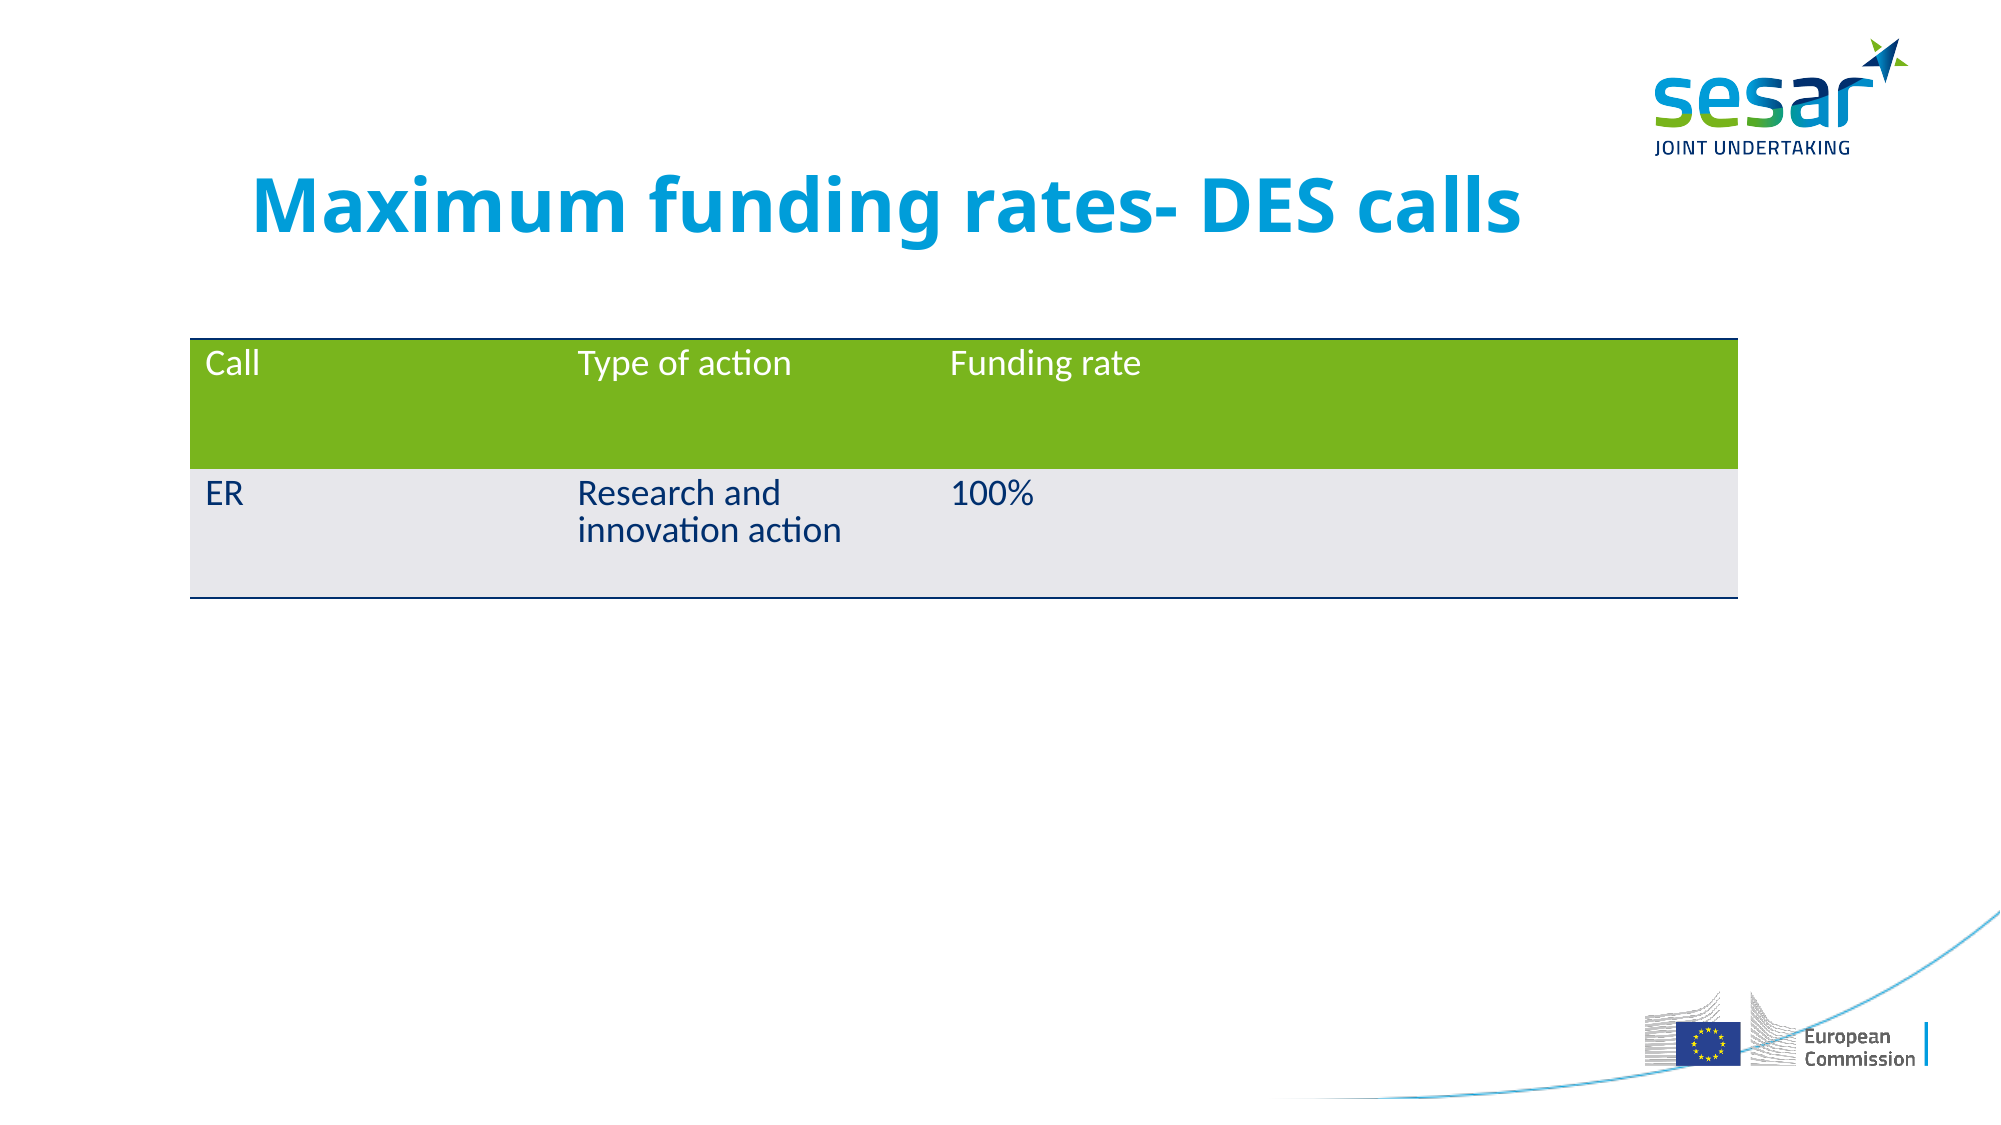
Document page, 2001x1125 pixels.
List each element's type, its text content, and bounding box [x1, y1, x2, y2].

title Maximum funding rates- DES calls [235, 171, 1819, 249]
table_cell Research and innovation action [563, 469, 935, 597]
table_header Call [190, 340, 563, 469]
picture [1645, 991, 1928, 1066]
table_cell ER [190, 469, 563, 597]
picture [1655, 38, 1909, 156]
table_header Funding rate [935, 340, 1738, 469]
table_cell 100% [935, 469, 1738, 597]
table_header Type of action [563, 340, 935, 469]
